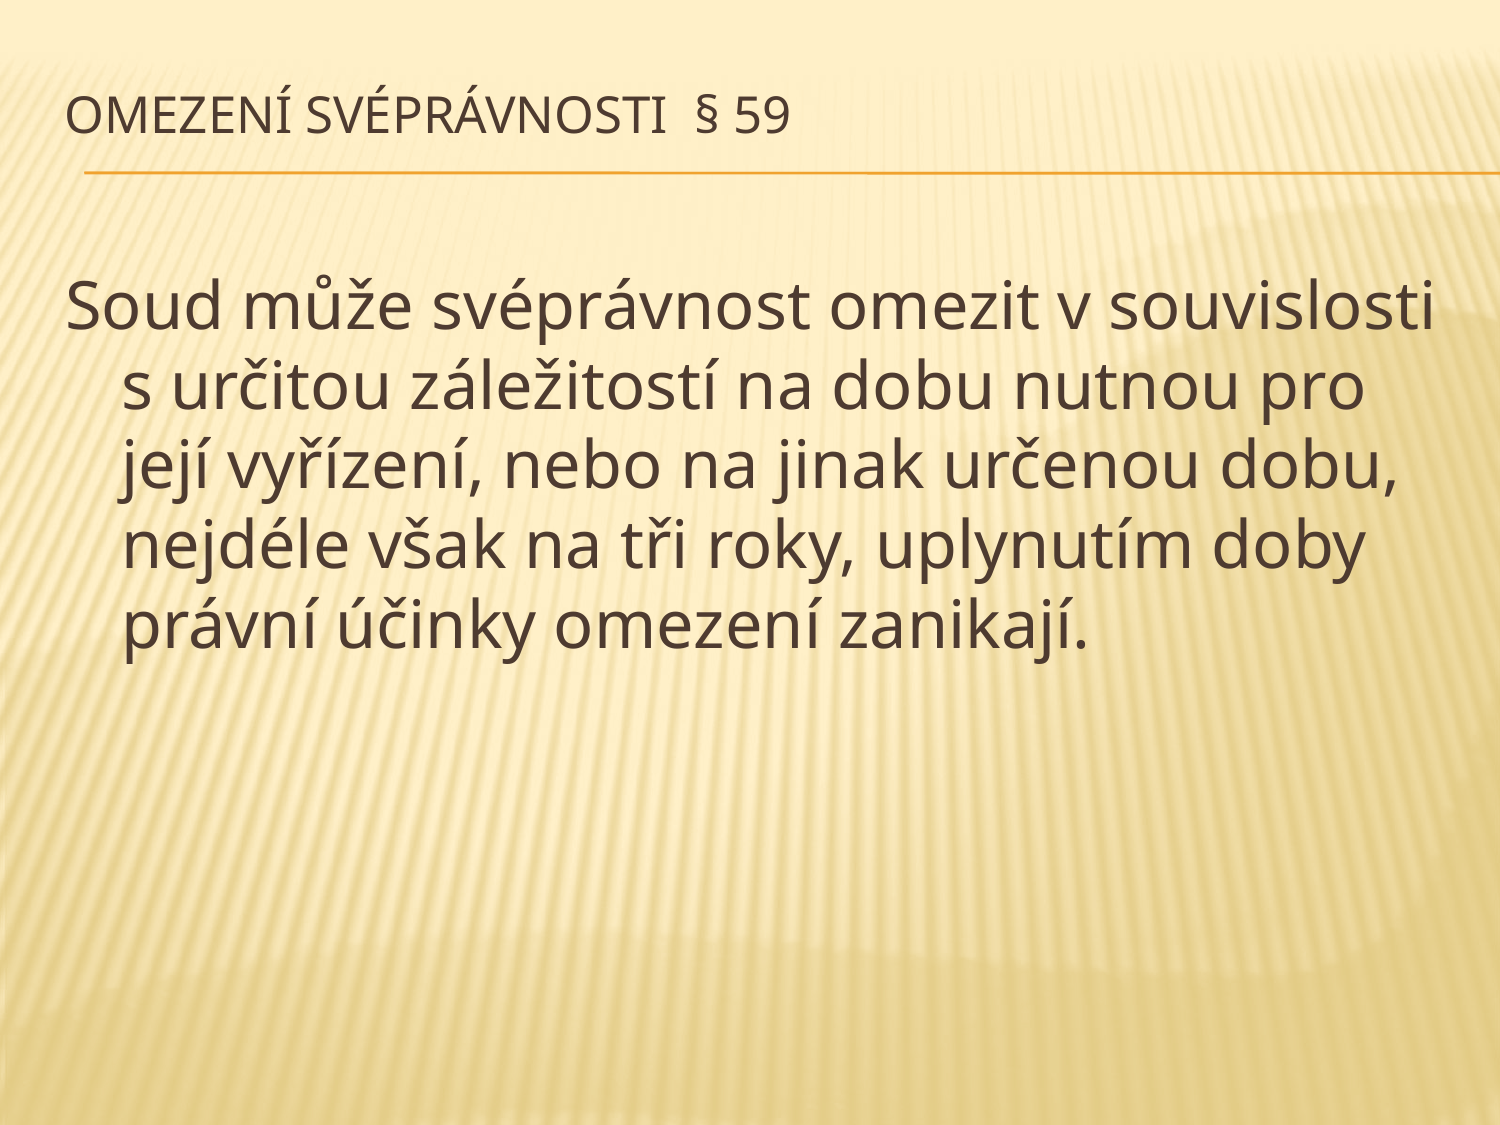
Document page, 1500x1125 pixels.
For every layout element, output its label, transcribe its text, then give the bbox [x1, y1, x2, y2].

title Omezení svéprávnosti § 59 [50, 75, 1475, 213]
list Soud může svéprávnost omezit v souvislosti s určitou záležitostí na dobu nutnou pro její vyřízení, nebo na jinak určenou dobu, nejdéle však na tři roky, uplynutím doby právní účinky omezení zanikají. [49, 254, 1476, 998]
